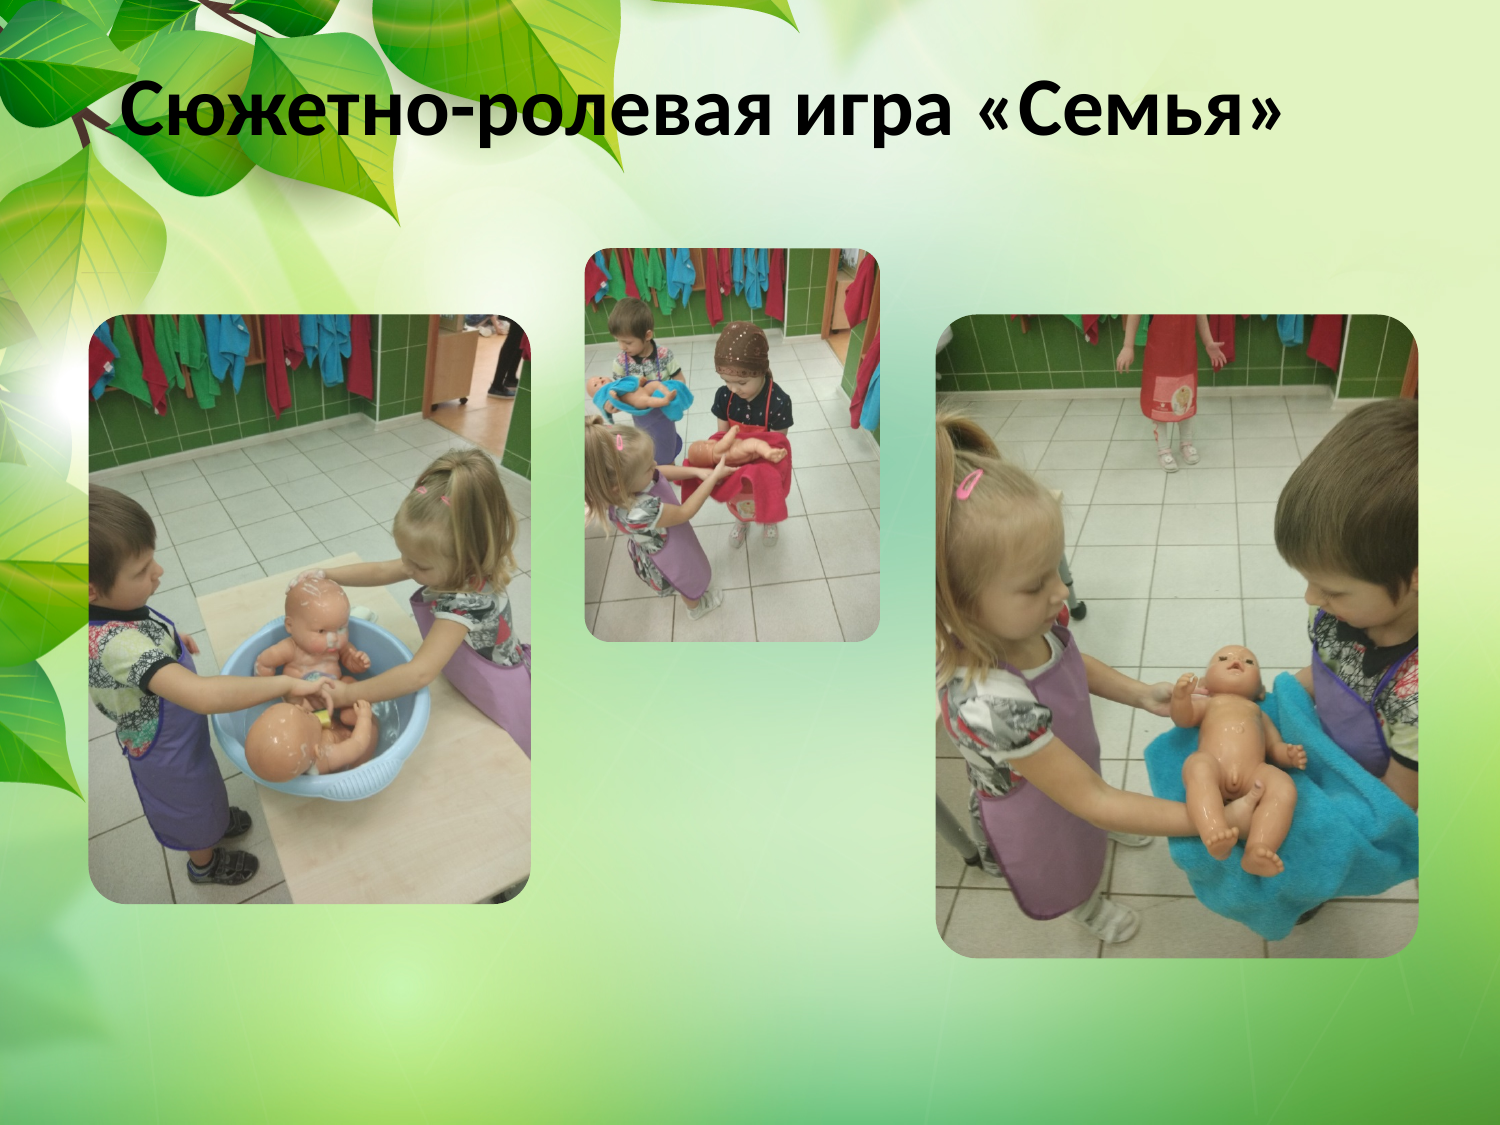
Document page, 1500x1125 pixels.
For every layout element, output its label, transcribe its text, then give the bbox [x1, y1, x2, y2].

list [584, 248, 880, 642]
title Сюжетно-ролевая игра «Семья» [105, 26, 1397, 191]
picture [0, 0, 1500, 1125]
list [88, 314, 531, 905]
